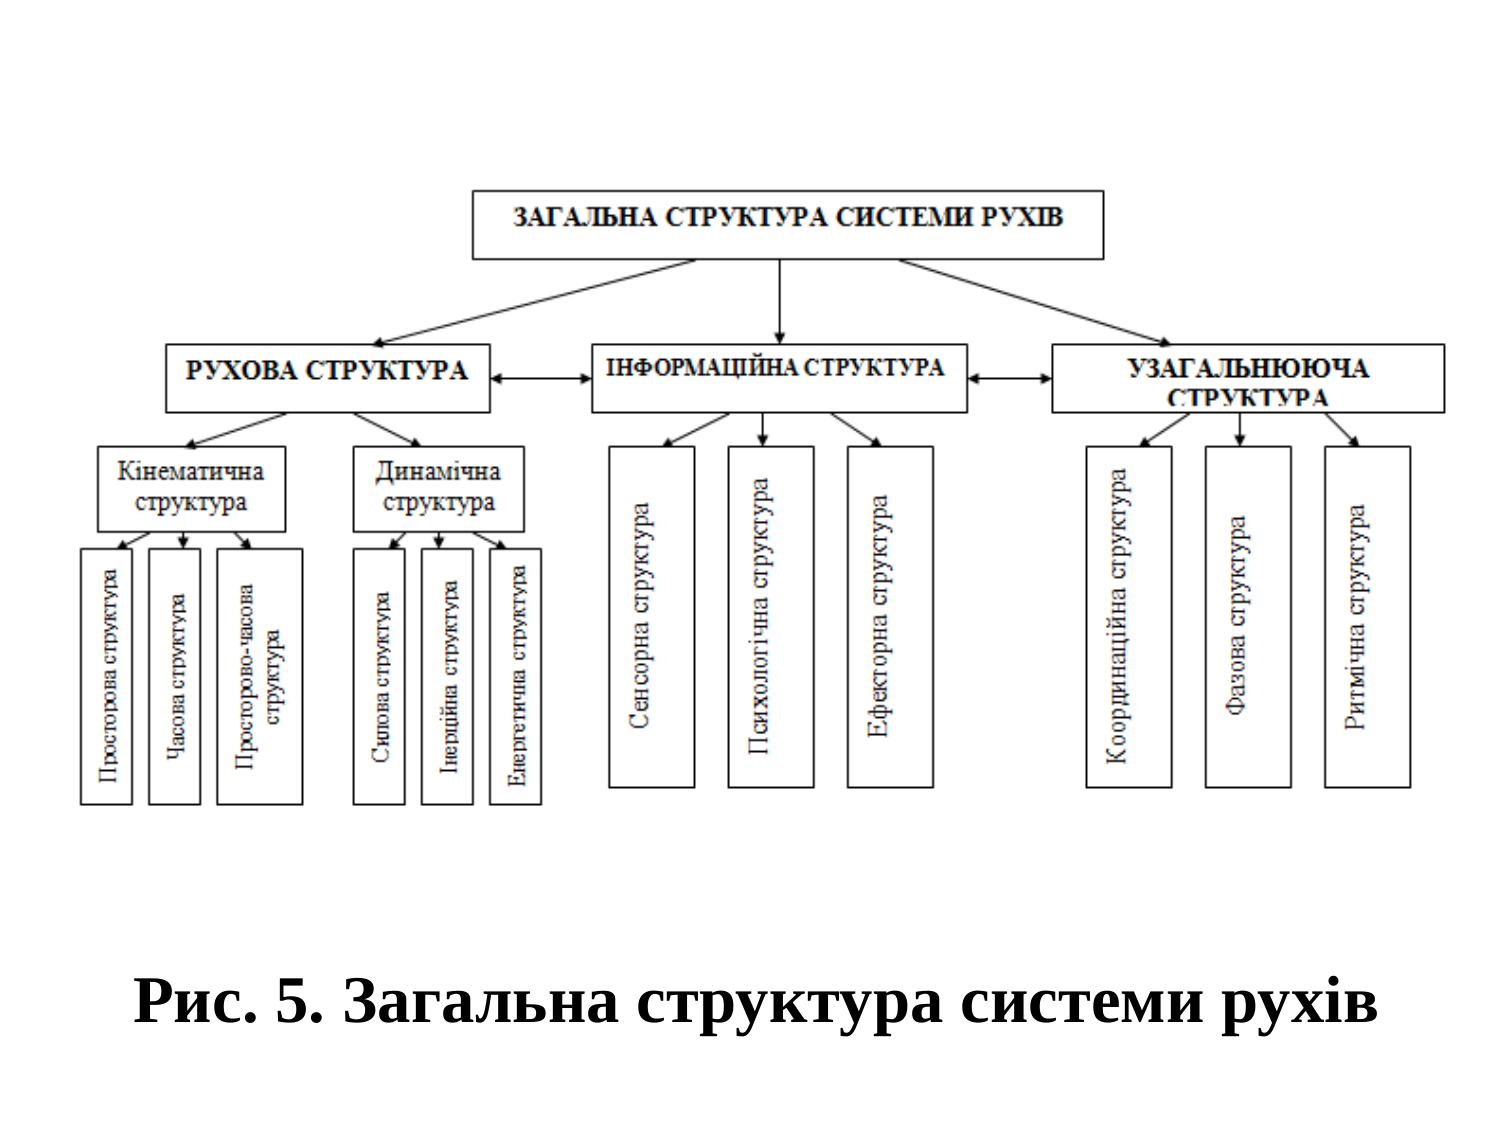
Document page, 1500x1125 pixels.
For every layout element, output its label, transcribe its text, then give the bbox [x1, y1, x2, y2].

title Рис. 5. Загальна структура системи рухів [82, 902, 1432, 1090]
picture [58, 152, 1479, 891]
